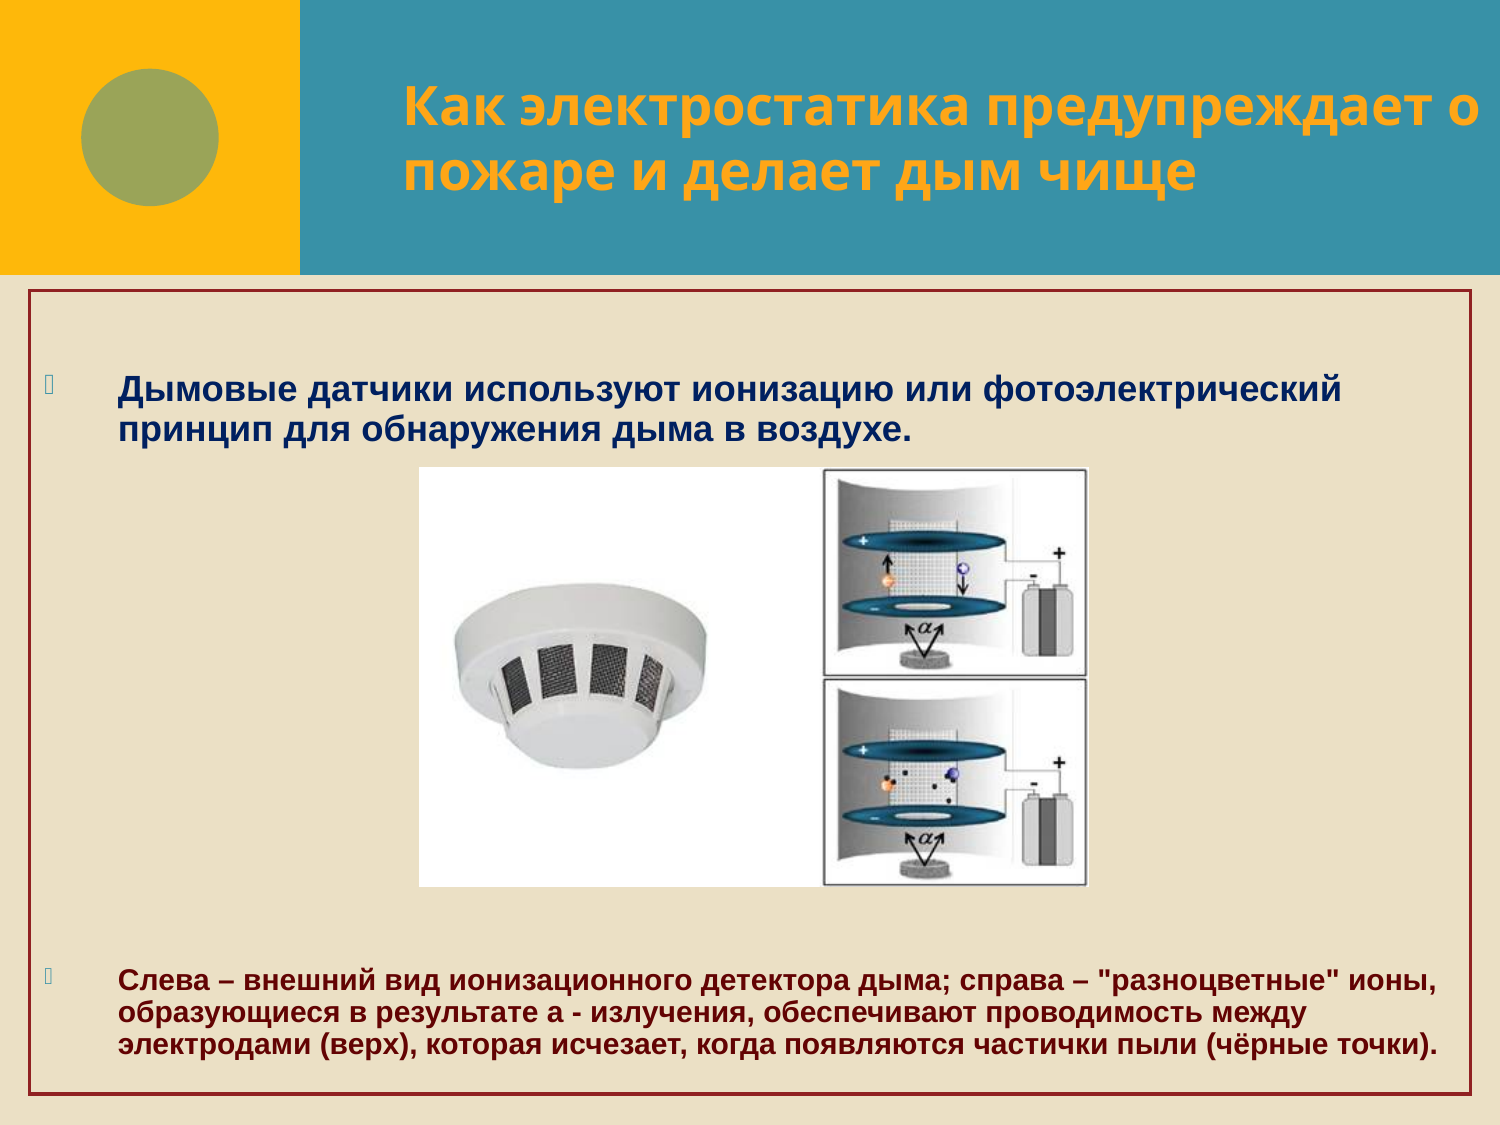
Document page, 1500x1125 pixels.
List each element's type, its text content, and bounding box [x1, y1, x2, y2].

title Как электростатика предупреждает о пожаре и делает дым чище [387, 42, 1500, 231]
list Дымовые датчики используют ионизацию или фотоэлектрический принцип для обнаружения дыма в воздухе. Слева – внешний вид ионизационного детектора дыма; справа – "разноцветные" ионы, образующиеся в результате a - излучения, обеспечивают проводимость между электродами (верх), которая исчезает, когда появляются частички пыли (чёрные точки). [28, 289, 1472, 1096]
picture [418, 467, 1089, 887]
